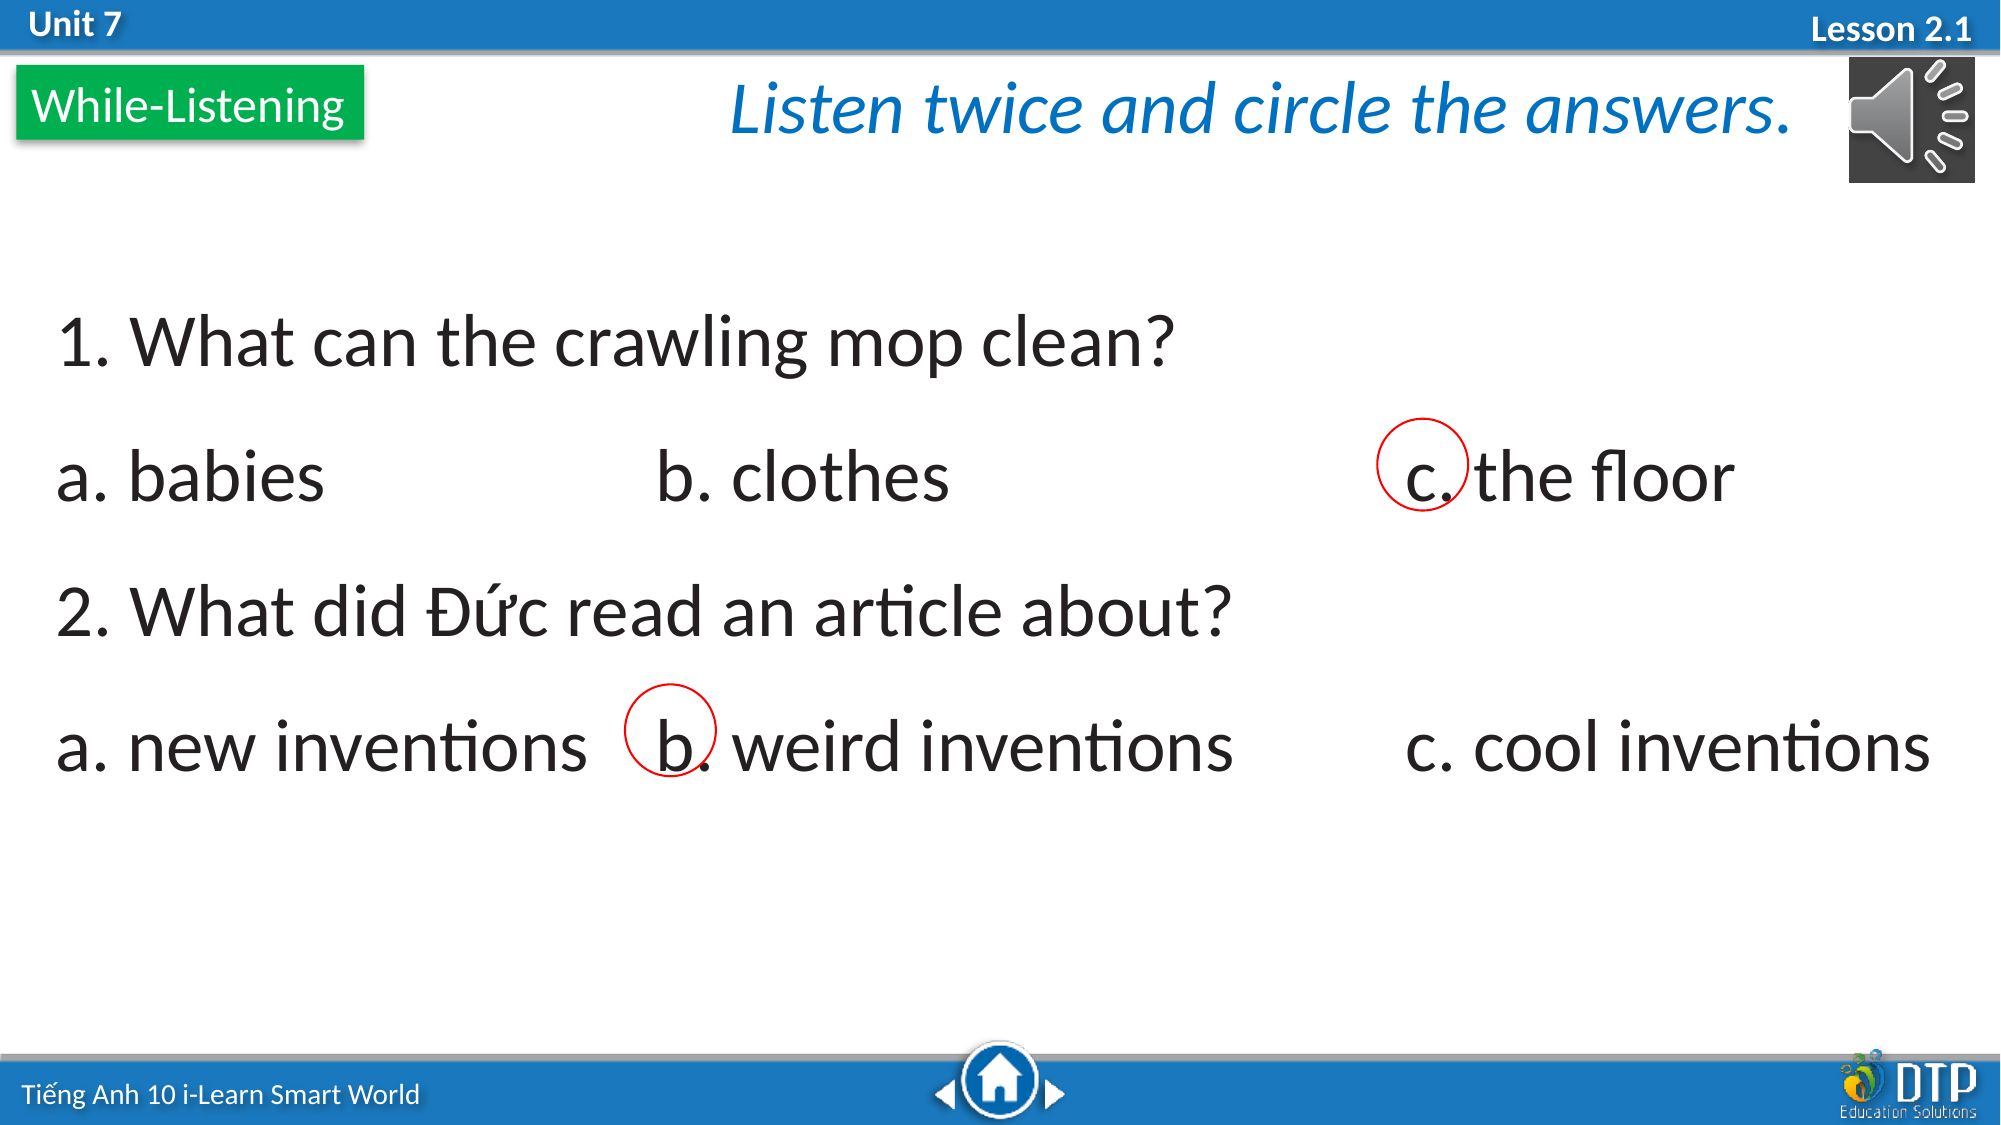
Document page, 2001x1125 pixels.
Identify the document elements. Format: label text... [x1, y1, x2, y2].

text_box Listen twice and circle the answers. [624, 51, 1900, 156]
text_box While-Listening [16, 64, 365, 140]
text_box [1376, 417, 1470, 512]
text_box [623, 683, 717, 778]
picture [0, 0, 2001, 1125]
text_box 1. What can the crawling mop clean? a. babies b. clothes c. the ﬂoor 2. What did Đức read an article about? a. new inventions b. weird inventions c. cool inventions [40, 239, 1971, 794]
